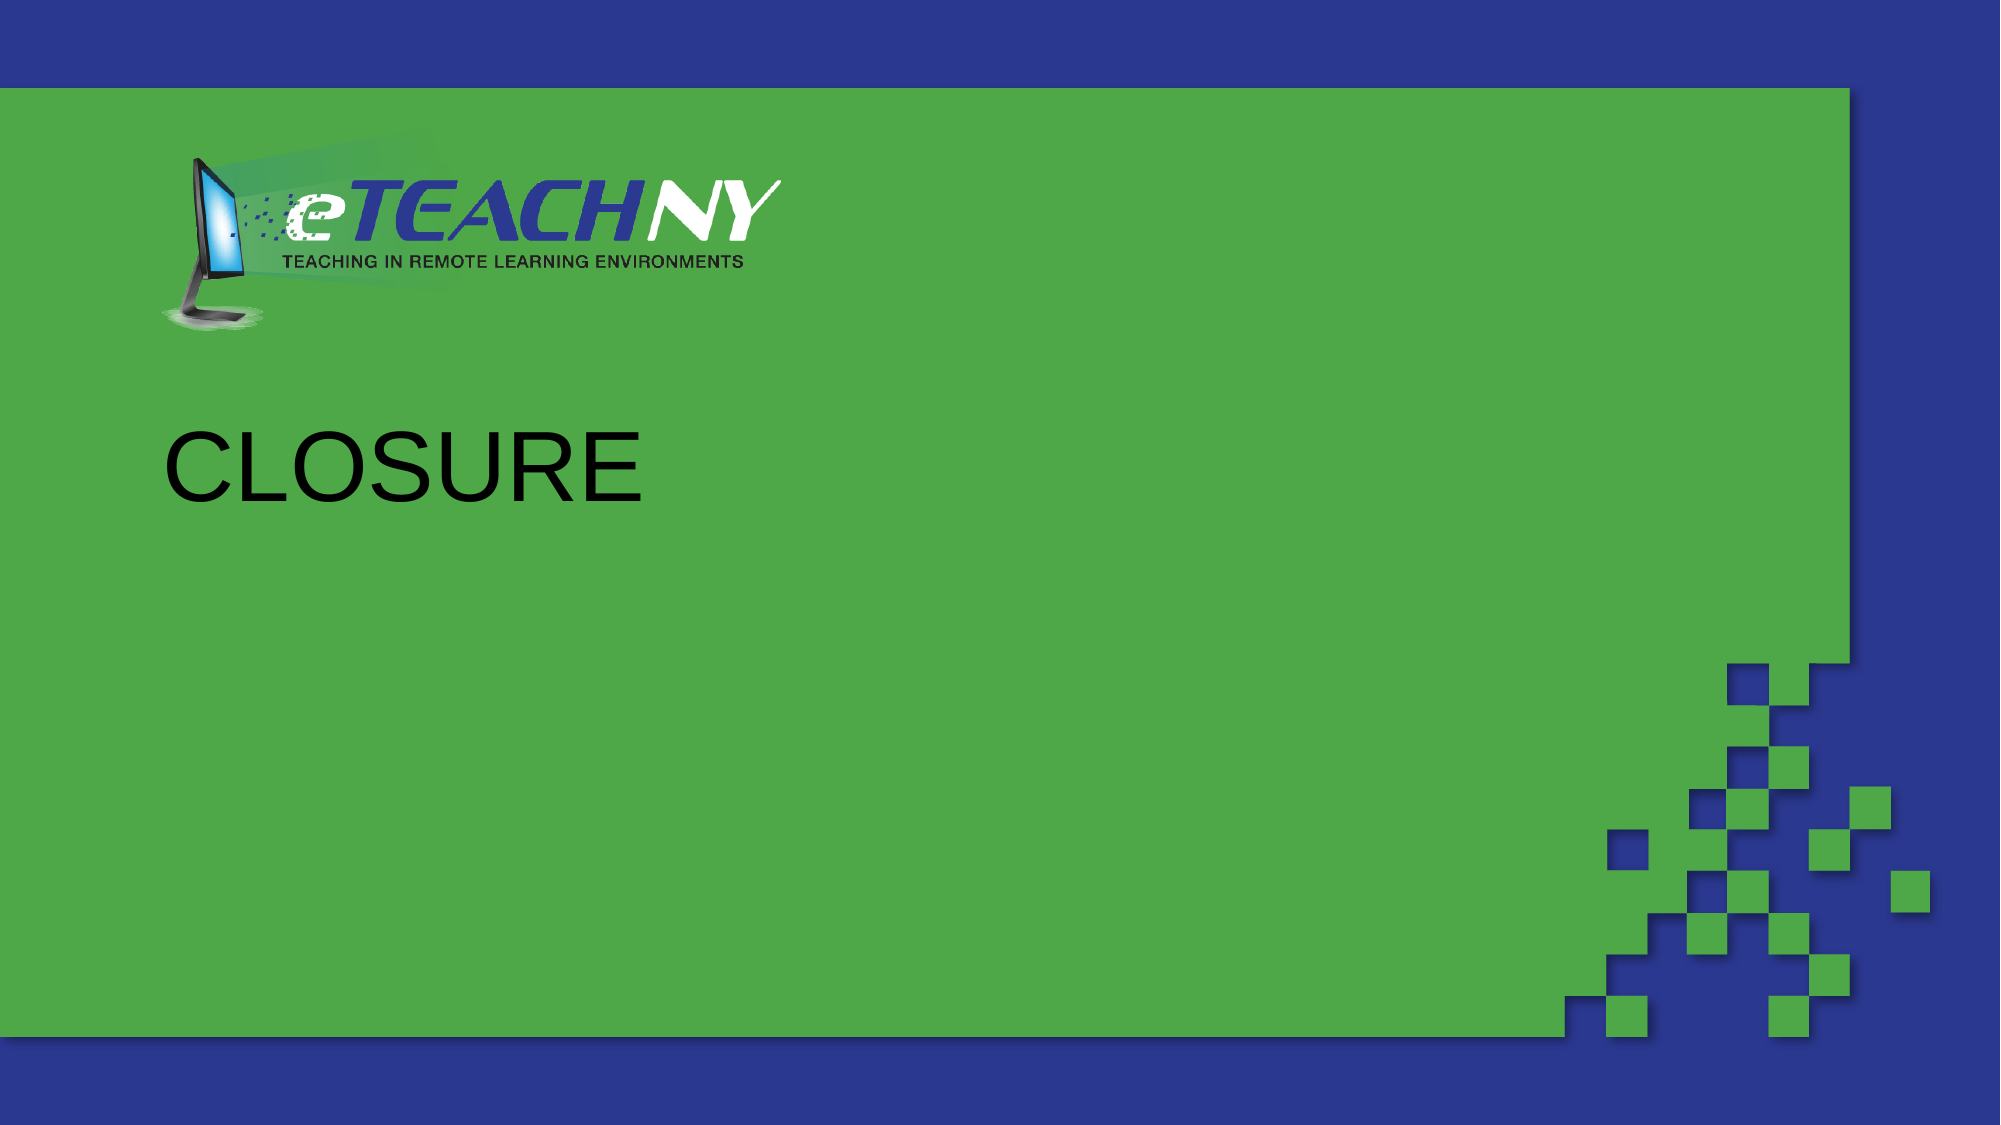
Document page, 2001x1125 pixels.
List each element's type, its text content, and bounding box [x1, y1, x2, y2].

picture [0, 88, 1930, 1037]
title CLOSURE [162, 414, 1475, 603]
